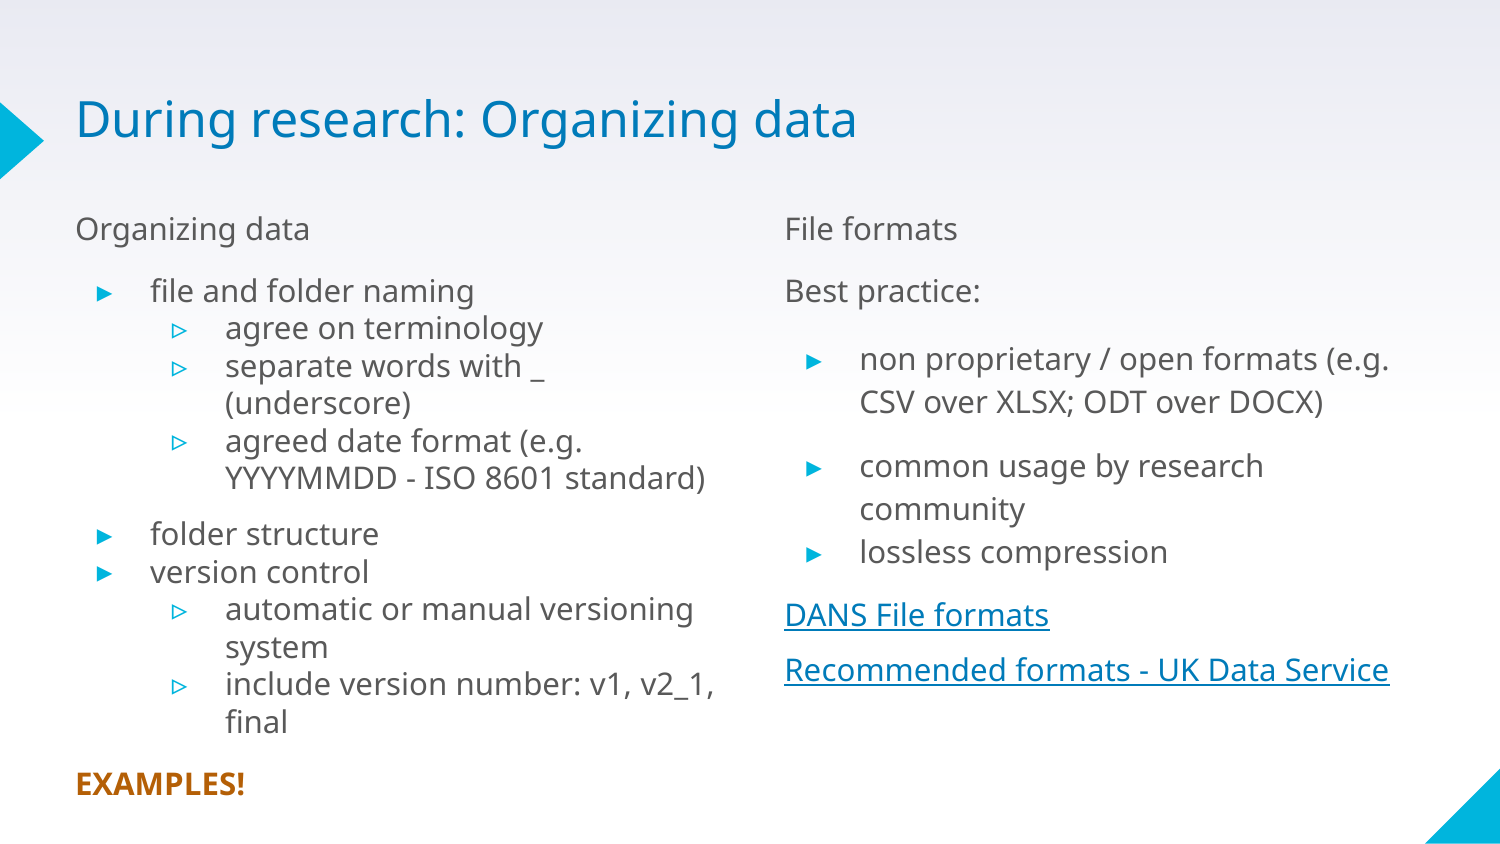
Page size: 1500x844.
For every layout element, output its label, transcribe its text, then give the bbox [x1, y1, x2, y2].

list Organizing data file and folder naming agree on terminology separate words with _ (underscore) agreed date format (e.g. YYYYMMDD - ISO 8601 standard) folder structure version control automatic or manual versioning system include version number: v1, v2_1, final EXAMPLES! [75, 208, 728, 767]
title During research: Organizing data [75, 99, 1351, 186]
list File formats Best practice: non proprietary / open formats (e.g. CSV over XLSX; ODT over DOCX) common usage by research community lossless compression DANS File formats Recommended formats - UK Data Service [784, 208, 1392, 767]
